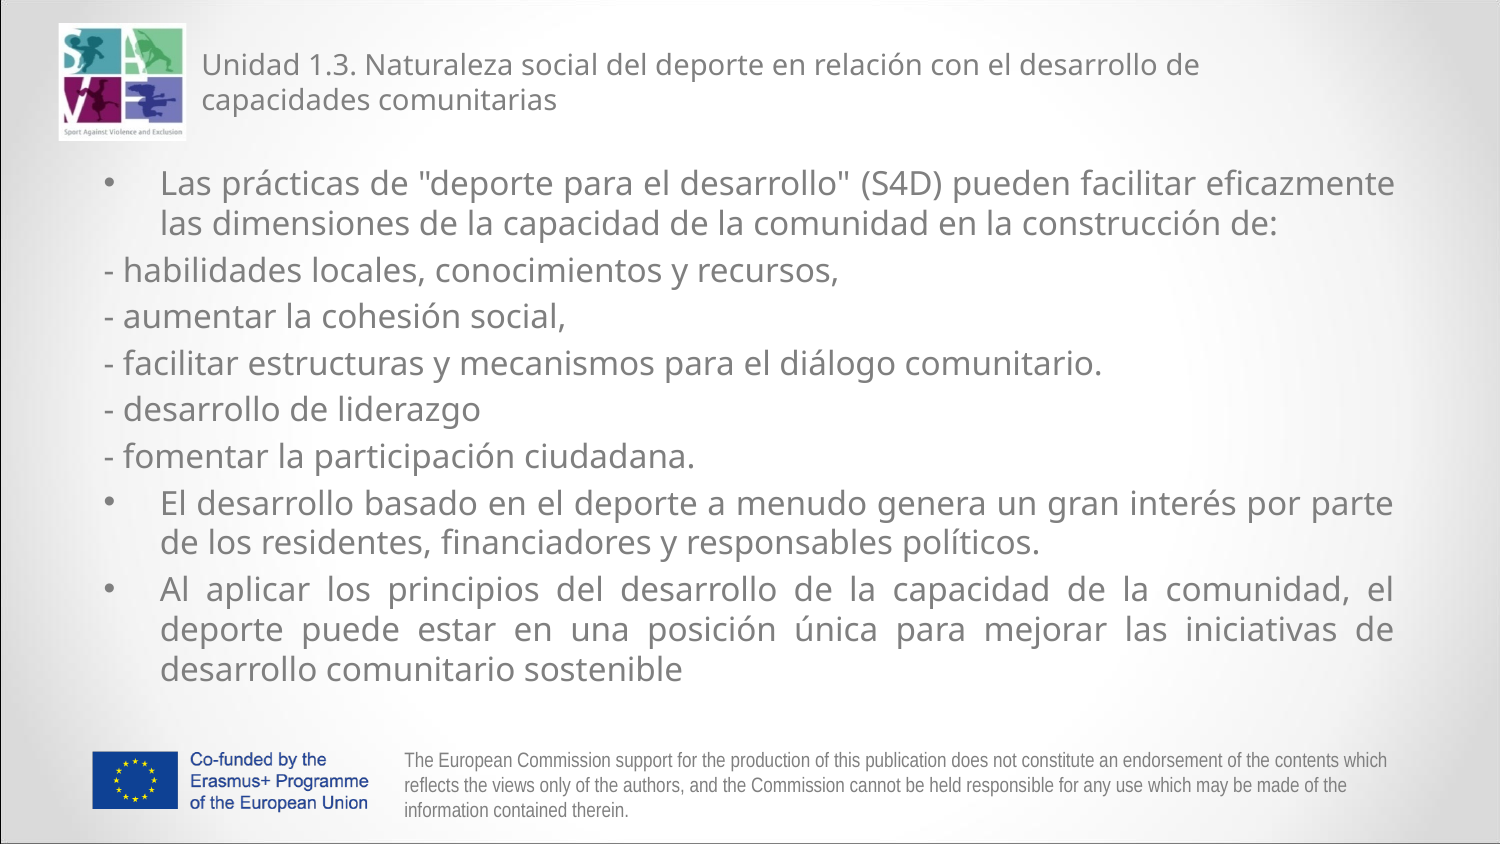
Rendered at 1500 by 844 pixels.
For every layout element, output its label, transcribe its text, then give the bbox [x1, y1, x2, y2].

list Las prácticas de "deporte para el desarrollo" (S4D) pueden facilitar eficazmente las dimensiones de la capacidad de la comunidad en la construcción de: - habilidades locales, conocimientos y recursos, - aumentar la cohesión social, - facilitar estructuras y mecanismos para el diálogo comunitario. - desarrollo de liderazgo - fomentar la participación ciudadana. El desarrollo basado en el deporte a menudo genera un gran interés por parte de los residentes, financiadores y responsables políticos. Al aplicar los principios del desarrollo de la capacidad de la comunidad, el deporte puede estar en una posición única para mejorar las iniciativas de desarrollo comunitario sostenible [88, 154, 1412, 696]
text_box Unidad 1.3. Naturaleza social del deporte en relación con el desarrollo de capacidades comunitarias [191, 38, 1380, 124]
picture [0, 0, 1500, 844]
text_box The European Commission support for the production of this publication does not constitute an endorsement of the contents which reflects the views only of the authors, and the Commission cannot be held responsi­ble for any use which may be made of the information contained therein. [392, 739, 1429, 829]
